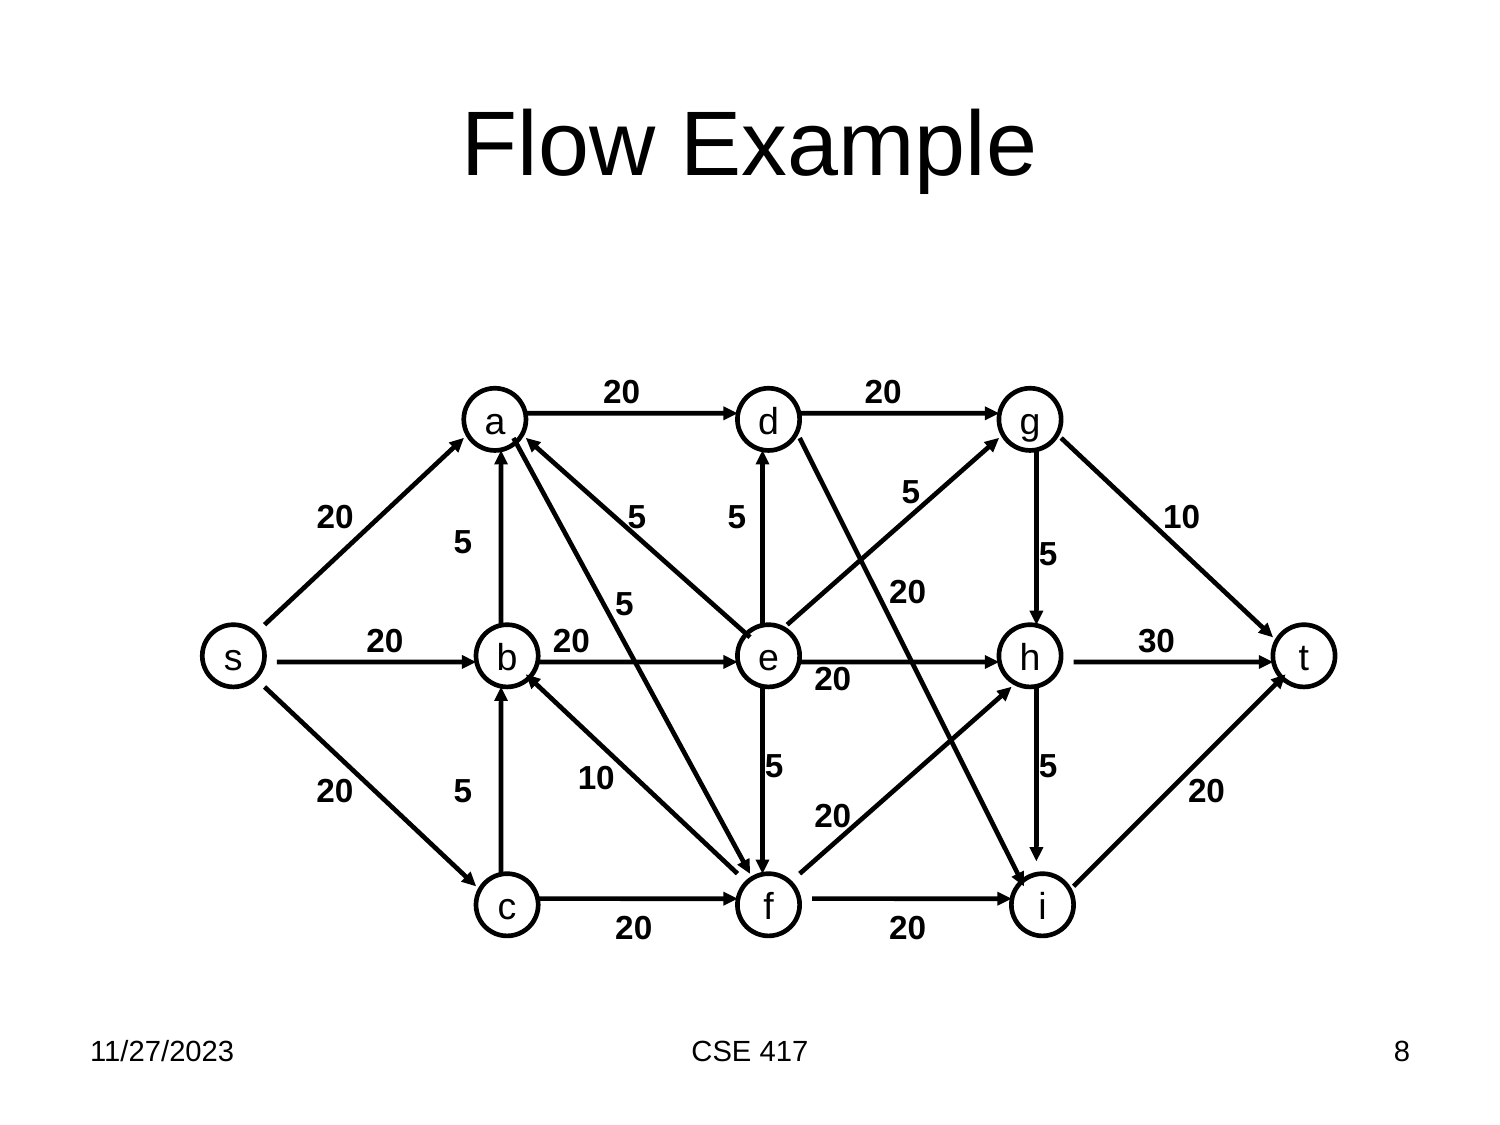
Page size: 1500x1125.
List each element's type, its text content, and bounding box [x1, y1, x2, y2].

text_box 20 [799, 786, 875, 842]
text_box 10 [1148, 487, 1224, 543]
text_box f [737, 873, 800, 936]
text_box [950, 892, 1012, 905]
text_box t [1272, 624, 1336, 687]
text_box a [463, 388, 527, 451]
text_box h [998, 624, 1062, 687]
text_box i [1011, 873, 1074, 936]
text_box [676, 407, 738, 420]
text_box 5 [438, 761, 514, 817]
text_box 20 [600, 898, 676, 954]
text_box 5 [612, 487, 688, 543]
text_box d [737, 388, 800, 451]
title Flow Example [75, 45, 1425, 233]
text_box [676, 892, 738, 905]
text_box 5 [886, 462, 962, 518]
footer CSE 417 [512, 1024, 988, 1103]
slide_number 8 [1074, 1024, 1426, 1103]
text_box 5 [1023, 736, 1099, 792]
text_box [1198, 676, 1284, 761]
text_box [1172, 543, 1273, 638]
text_box 5 [712, 487, 788, 543]
text_box 20 [301, 487, 389, 543]
text_box [756, 792, 769, 874]
text_box [526, 438, 612, 515]
text_box e [737, 624, 799, 687]
text_box 5 [1023, 525, 1099, 580]
text_box [389, 438, 464, 509]
text_box [756, 450, 769, 487]
text_box [377, 792, 476, 887]
text_box 5 [600, 574, 676, 630]
text_box 20 [849, 363, 937, 418]
text_box [1030, 792, 1043, 862]
text_box [937, 407, 999, 420]
text_box 20 [301, 761, 377, 817]
text_box [889, 618, 1024, 887]
text_box [617, 630, 751, 874]
text_box [427, 655, 476, 669]
text_box 20 [1173, 761, 1249, 817]
text_box [1030, 580, 1043, 625]
text_box 5 [438, 512, 526, 568]
text_box [951, 686, 1012, 740]
text_box g [998, 388, 1062, 451]
text_box c [475, 873, 539, 936]
text_box 20 [874, 562, 950, 618]
text_box 20 [799, 649, 875, 705]
text_box 5 [749, 736, 825, 792]
text_box [962, 438, 999, 471]
text_box [526, 674, 606, 749]
text_box 30 [1123, 612, 1211, 667]
text_box [494, 686, 508, 761]
text_box 20 [588, 363, 676, 418]
text_box 20 [351, 612, 427, 667]
text_box [494, 450, 508, 512]
text_box [912, 655, 999, 669]
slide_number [74, 1024, 426, 1103]
text_box 20 [874, 898, 950, 954]
text_box s [202, 624, 265, 687]
text_box [636, 655, 738, 669]
text_box b [475, 624, 538, 687]
text_box 10 [563, 749, 638, 804]
text_box [1211, 655, 1273, 669]
text_box 20 [538, 612, 613, 667]
